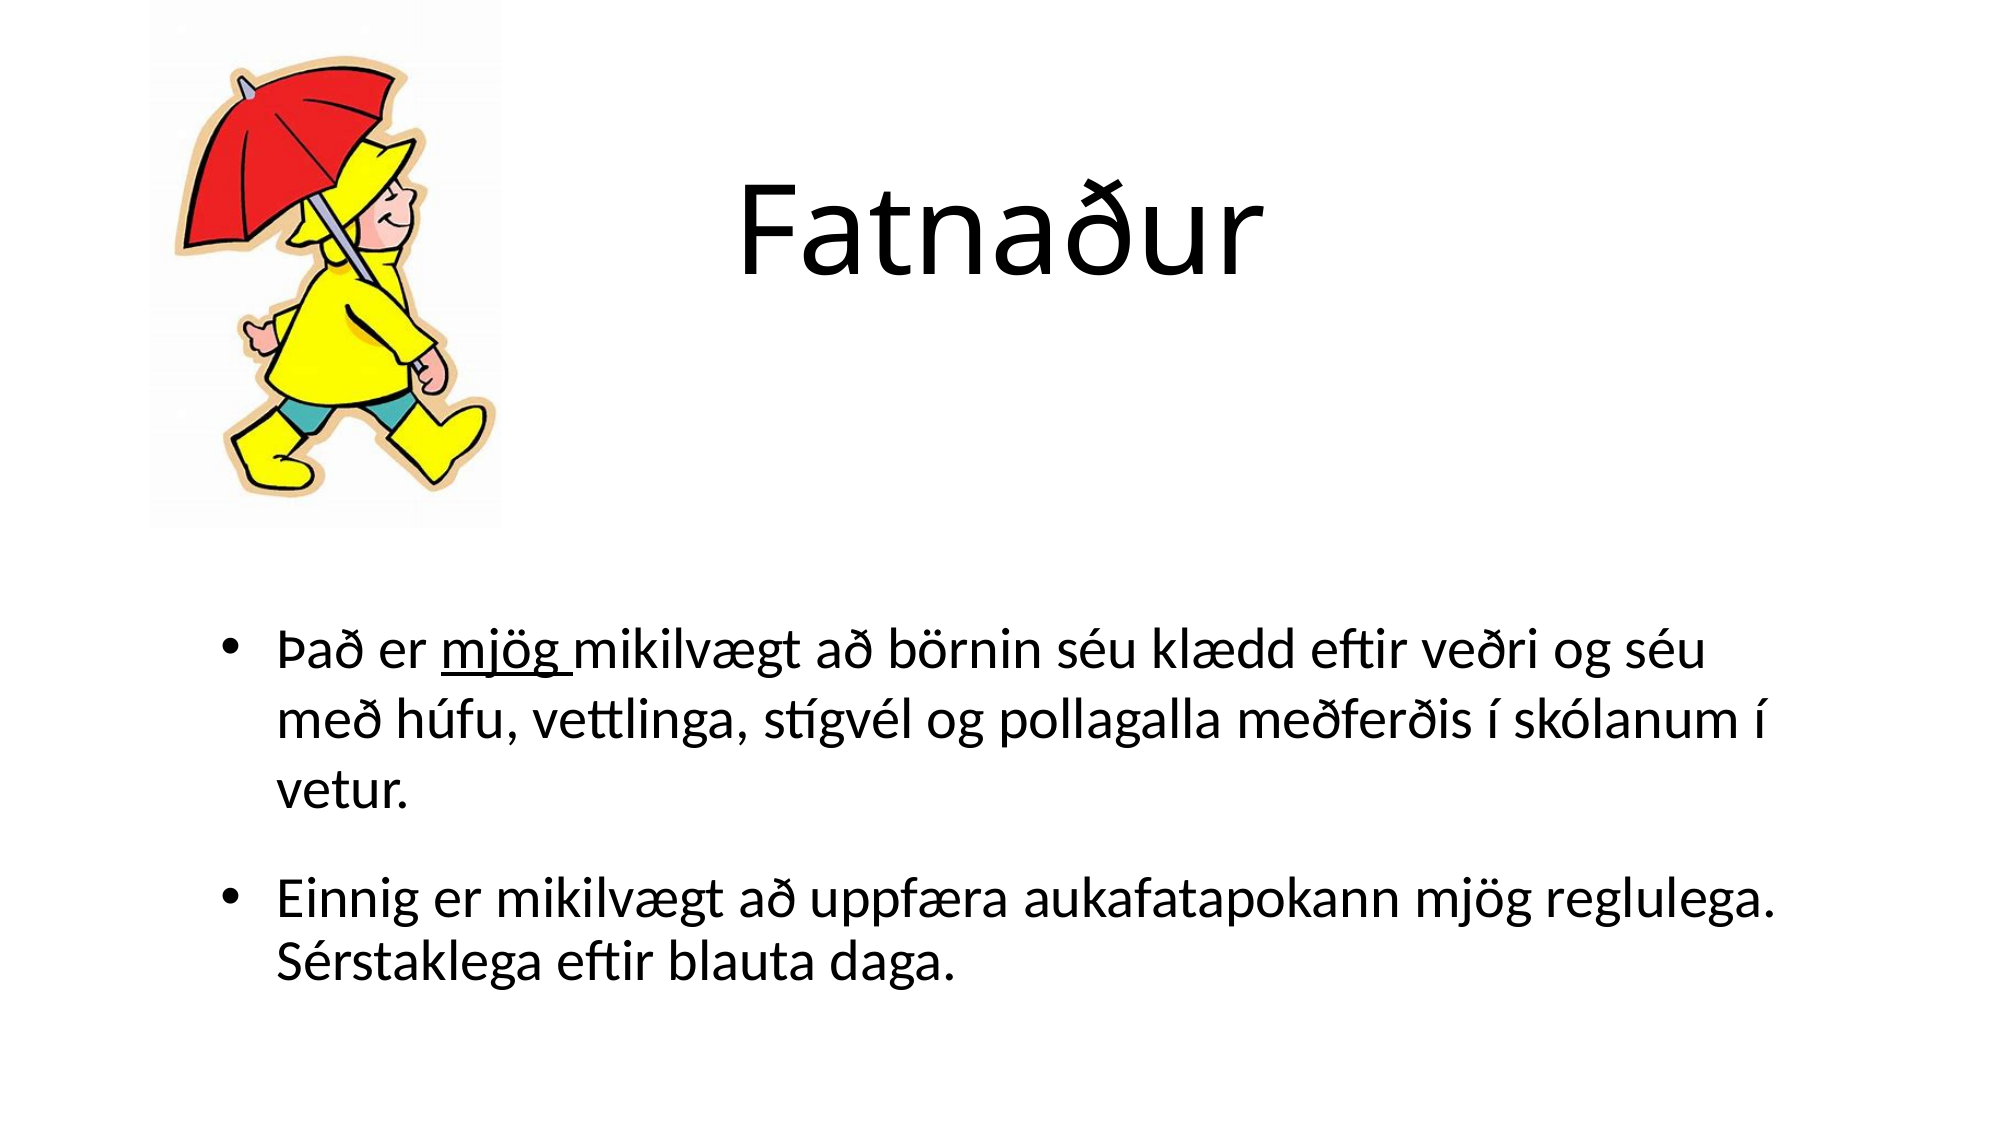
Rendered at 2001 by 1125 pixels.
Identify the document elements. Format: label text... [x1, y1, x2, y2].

title Fatnaður [502, 22, 1750, 310]
picture [149, 0, 502, 528]
text_box Það er mjög mikilvægt að börnin séu klædd eftir veðri og séu með húfu, vettlinga, stígvél og pollagalla meðferðis í skólanum í vetur. [205, 602, 1795, 828]
subtitle Einnig er mikilvægt að uppfæra aukafatapokann mjög reglulega. Sérstaklega eftir blauta daga. [205, 828, 1795, 986]
